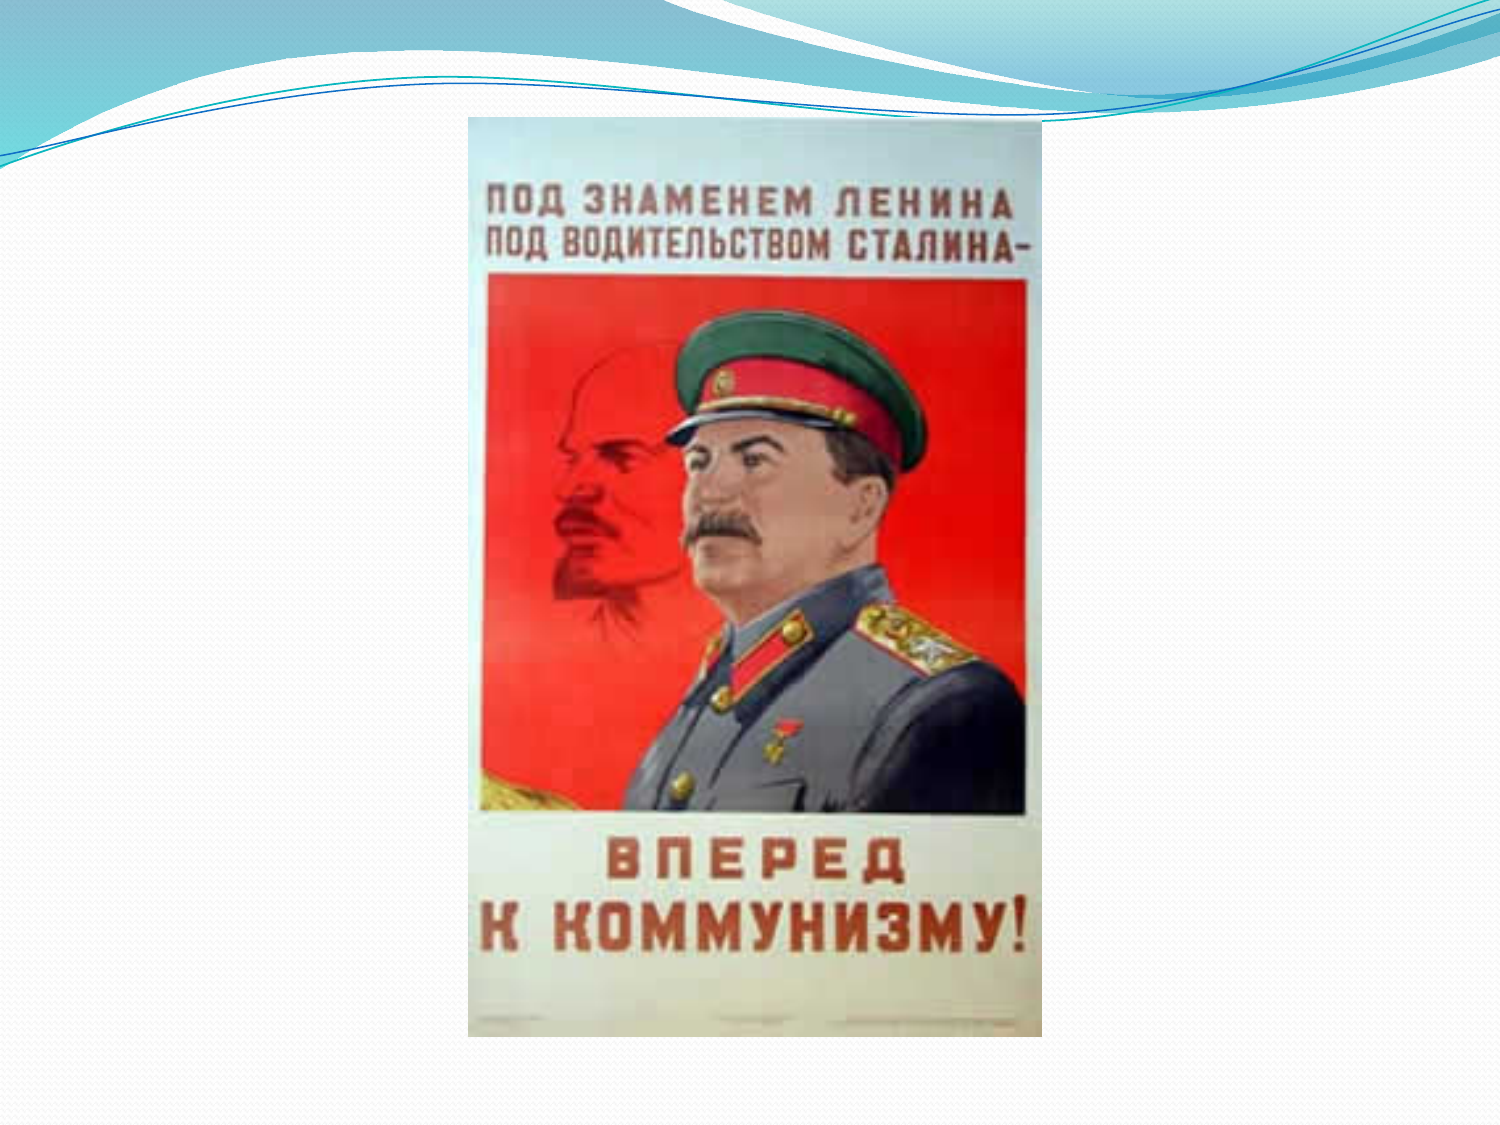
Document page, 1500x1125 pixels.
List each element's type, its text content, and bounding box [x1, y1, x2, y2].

title Красные вожди [105, 115, 1425, 176]
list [468, 116, 1042, 1037]
